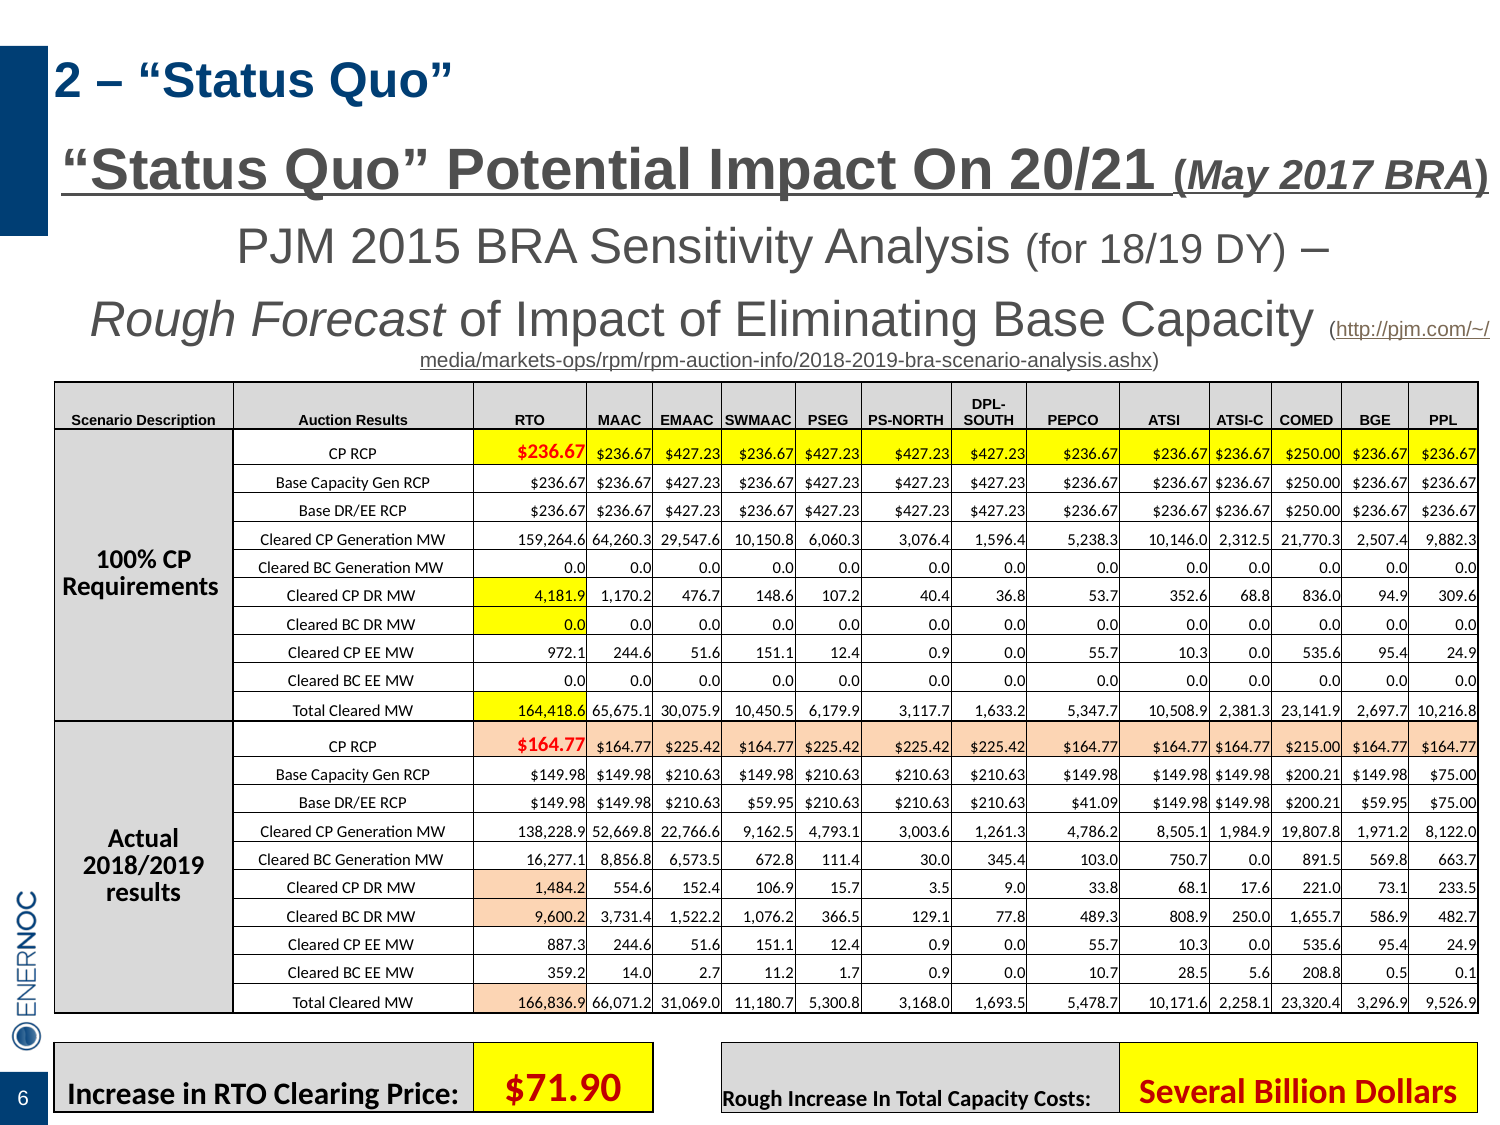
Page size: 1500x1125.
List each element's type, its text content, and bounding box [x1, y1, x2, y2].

table_cell 11.2 [722, 955, 795, 983]
table_cell $210.63 [796, 757, 861, 784]
table_cell 3,168.0 [862, 984, 951, 1012]
table_cell 0.0 [1210, 635, 1271, 662]
table_cell [1342, 1014, 1409, 1042]
table_cell $427.23 [653, 465, 721, 492]
table_cell 0.0 [1342, 550, 1408, 577]
table_cell Cleared CP DR MW [234, 578, 473, 606]
table_cell 489.3 [1027, 899, 1119, 926]
table_cell [473, 1014, 587, 1042]
table_cell 0.0 [1120, 607, 1209, 634]
table_cell $236.67 [722, 430, 795, 464]
table_cell 5,300.8 [796, 984, 861, 1012]
table_cell Cleared BC Generation MW [234, 842, 473, 869]
table_cell 111.4 [796, 842, 861, 869]
table_cell Cleared BC DR MW [234, 607, 473, 634]
table_cell Total Cleared MW [234, 692, 473, 720]
table_cell 0.0 [722, 607, 795, 634]
table_cell 0.0 [1409, 550, 1477, 577]
table_cell $215.00 [1272, 722, 1341, 756]
table_cell 0.0 [722, 663, 795, 691]
table_cell 0.0 [1210, 927, 1271, 954]
table_cell 482.7 [1409, 899, 1477, 926]
table_cell 208.8 [1272, 955, 1341, 983]
table_cell [1271, 1014, 1342, 1042]
table_cell 569.8 [1342, 842, 1408, 869]
table_cell 5,478.7 [1027, 984, 1119, 1012]
table_cell 148.6 [722, 578, 795, 606]
table_cell 221.0 [1272, 870, 1341, 898]
table_cell 1,633.2 [952, 692, 1026, 720]
table_cell 15.7 [796, 870, 861, 898]
table_cell Cleared CP EE MW [234, 635, 473, 662]
table_cell $149.98 [587, 785, 652, 812]
table_cell 0.0 [1027, 550, 1119, 577]
table_cell 0.1 [1409, 955, 1477, 983]
table_cell 2,312.5 [1210, 522, 1271, 549]
table_cell [653, 1014, 721, 1043]
table_header DPL-SOUTH [952, 383, 1026, 428]
table_cell 8,856.8 [587, 842, 652, 869]
table_cell $427.23 [952, 493, 1026, 521]
table_cell $236.67 [1120, 465, 1209, 492]
table_cell [1409, 1014, 1478, 1042]
table_cell 1,261.3 [952, 813, 1026, 841]
table_cell 12.4 [796, 635, 861, 662]
table_cell 24.9 [1409, 635, 1477, 662]
table_cell 0.0 [587, 607, 652, 634]
table_cell $236.67 [474, 465, 586, 492]
table_cell $164.77 [1120, 722, 1209, 756]
table_cell $225.42 [796, 722, 861, 756]
table_cell 19,807.8 [1272, 813, 1341, 841]
table_cell $236.67 [1409, 493, 1477, 521]
table_cell 0.0 [1120, 663, 1209, 691]
table_cell 51.6 [653, 635, 721, 662]
table_cell 6,060.3 [796, 522, 861, 549]
table_cell 5,347.7 [1027, 692, 1119, 720]
table_cell 0.9 [862, 635, 951, 662]
table_cell 476.7 [653, 578, 721, 606]
table_cell $427.23 [952, 465, 1026, 492]
table_cell 9.0 [952, 870, 1026, 898]
table_cell [54, 1014, 233, 1042]
table_cell $236.67 [1027, 493, 1119, 521]
table_cell $149.98 [1210, 785, 1271, 812]
table_cell Rough Increase In Total Capacity Costs: [722, 1043, 1119, 1112]
table_cell $427.23 [862, 430, 951, 464]
table_cell [233, 1014, 473, 1042]
table_cell 16,277.1 [474, 842, 586, 869]
table_cell 836.0 [1272, 578, 1341, 606]
table_cell 0.0 [952, 927, 1026, 954]
table_cell 0.0 [952, 635, 1026, 662]
table_cell 9,162.5 [722, 813, 795, 841]
table_cell Cleared CP EE MW [234, 927, 473, 954]
table_cell Total Cleared MW [234, 984, 473, 1012]
table_cell 11,180.7 [722, 984, 795, 1012]
table_cell 359.2 [474, 955, 586, 983]
table_cell 129.1 [862, 899, 951, 926]
table_cell 68.8 [1210, 578, 1271, 606]
table_cell 535.6 [1272, 635, 1341, 662]
table_cell 891.5 [1272, 842, 1341, 869]
table_cell [1209, 1014, 1271, 1042]
table_cell 66,071.2 [587, 984, 652, 1012]
table_cell [795, 1014, 861, 1042]
table_cell 10.3 [1120, 635, 1209, 662]
table_cell 0.0 [1027, 607, 1119, 634]
table_header Auction Results [234, 383, 473, 428]
table_cell $71.90 [474, 1043, 652, 1111]
table_cell Cleared BC EE MW [234, 663, 473, 691]
table_cell 23,320.4 [1272, 984, 1341, 1012]
table_cell 55.7 [1027, 635, 1119, 662]
table_cell $427.23 [653, 493, 721, 521]
table_cell 0.0 [1342, 663, 1408, 691]
table_cell 1,984.9 [1210, 813, 1271, 841]
table_header RTO [474, 383, 586, 428]
table_cell 0.0 [952, 550, 1026, 577]
table_cell Cleared CP Generation MW [234, 522, 473, 549]
table_cell 3,731.4 [587, 899, 652, 926]
table_header SWMAAC [722, 383, 795, 428]
table_cell 554.6 [587, 870, 652, 898]
table_cell 10,216.8 [1409, 692, 1477, 720]
table_cell 10.7 [1027, 955, 1119, 983]
table_cell 14.0 [587, 955, 652, 983]
table_cell $164.77 [1409, 722, 1477, 756]
table_header MAAC [587, 383, 652, 428]
table_cell $210.63 [653, 757, 721, 784]
table_cell 36.8 [952, 578, 1026, 606]
table_cell 0.0 [862, 550, 951, 577]
table_cell $427.23 [862, 493, 951, 521]
table_cell $149.98 [474, 785, 586, 812]
table_cell 1.7 [796, 955, 861, 983]
table_cell 0.0 [1272, 550, 1341, 577]
table_cell 0.0 [1342, 607, 1408, 634]
table_cell 64,260.3 [587, 522, 652, 549]
table_cell 0.0 [653, 607, 721, 634]
table_cell 887.3 [474, 927, 586, 954]
table_cell $164.77 [1210, 722, 1271, 756]
table_cell $236.67 [1210, 493, 1271, 521]
table_header PEPCO [1027, 383, 1119, 428]
table_cell [587, 1014, 653, 1042]
table_cell 4,786.2 [1027, 813, 1119, 841]
table_cell 0.0 [862, 607, 951, 634]
table_cell $427.23 [862, 465, 951, 492]
table_cell $75.00 [1409, 785, 1477, 812]
table_cell 244.6 [587, 635, 652, 662]
table_cell 3,296.9 [1342, 984, 1408, 1012]
table_cell 22,766.6 [653, 813, 721, 841]
table_cell 65,675.1 [587, 692, 652, 720]
table_cell 4,181.9 [474, 578, 586, 606]
table_header ATSI-C [1210, 383, 1271, 428]
table_cell 0.0 [587, 550, 652, 577]
table_cell $236.67 [587, 493, 652, 521]
table_cell 1,693.5 [952, 984, 1026, 1012]
table_cell $236.67 [722, 493, 795, 521]
table_cell 0.9 [862, 955, 951, 983]
table_cell CP RCP [234, 722, 473, 756]
table_cell 29,547.6 [653, 522, 721, 549]
table_cell 0.0 [1027, 663, 1119, 691]
table_cell $149.98 [1342, 757, 1408, 784]
table_cell $236.67 [1120, 493, 1209, 521]
table_header EMAAC [653, 383, 721, 428]
table_cell 1,484.2 [474, 870, 586, 898]
table_cell $200.21 [1272, 757, 1341, 784]
table_cell 40.4 [862, 578, 951, 606]
table_cell 4,793.1 [796, 813, 861, 841]
table_cell $236.67 [722, 465, 795, 492]
table_cell $41.09 [1027, 785, 1119, 812]
title 2 – “Status Quo” [53, 47, 1457, 108]
table_cell $427.23 [952, 430, 1026, 464]
table_cell 68.1 [1120, 870, 1209, 898]
table_cell 0.0 [653, 550, 721, 577]
table_cell 3,117.7 [862, 692, 951, 720]
table_cell $236.67 [1210, 465, 1271, 492]
table_cell $427.23 [796, 430, 861, 464]
table_cell $236.67 [1120, 430, 1209, 464]
table_cell 94.9 [1342, 578, 1408, 606]
table_cell 244.6 [587, 927, 652, 954]
table_cell 0.0 [1409, 663, 1477, 691]
table_header PPL [1409, 383, 1477, 428]
table_cell 1,170.2 [587, 578, 652, 606]
table_cell 10,171.6 [1120, 984, 1209, 1012]
table_cell 53.7 [1027, 578, 1119, 606]
table_cell 51.6 [653, 927, 721, 954]
table_cell 0.0 [952, 663, 1026, 691]
table_cell $236.67 [1342, 493, 1408, 521]
table_cell $210.63 [862, 785, 951, 812]
table_cell 0.0 [1210, 663, 1271, 691]
table_cell 352.6 [1120, 578, 1209, 606]
table_cell 77.8 [952, 899, 1026, 926]
table_cell [1027, 1014, 1119, 1042]
table_header ATSI [1120, 383, 1209, 428]
table_cell $164.77 [1342, 722, 1408, 756]
table_cell $225.42 [862, 722, 951, 756]
table_cell 164,418.6 [474, 692, 586, 720]
table_cell [951, 1014, 1027, 1042]
table_cell Several Billion Dollars [1120, 1043, 1477, 1112]
table_cell $236.67 [1342, 465, 1408, 492]
table_cell 8,122.0 [1409, 813, 1477, 841]
table_cell Base DR/EE RCP [234, 493, 473, 521]
table_cell 95.4 [1342, 927, 1408, 954]
table_cell 100% CP Requirements [55, 430, 232, 720]
table_cell 6,573.5 [653, 842, 721, 869]
table_cell 52,669.8 [587, 813, 652, 841]
table_cell Cleared BC DR MW [234, 899, 473, 926]
table_cell 166,836.9 [474, 984, 586, 1012]
list “Status Quo” Potential Impact On 20/21 (May 2017 BRA) PJM 2015 BRA Sensitivity Analysis (for 18/19 DY) – Rough Forecast of Impact of Eliminating Base Capacity (http://pjm.com/~/media/markets-ops/rpm/rpm-auction-info/2018-2019-bra-scenario-analysis.ashx) [22, 123, 1500, 358]
table_cell 0.0 [722, 550, 795, 577]
table_cell $164.77 [474, 722, 586, 756]
table_cell 0.0 [952, 607, 1026, 634]
table_cell CP RCP [234, 430, 473, 464]
table_cell $164.77 [587, 722, 652, 756]
table_cell 1,655.7 [1272, 899, 1341, 926]
table_cell $149.98 [1027, 757, 1119, 784]
table_cell Base Capacity Gen RCP [234, 757, 473, 784]
table_cell 0.0 [1210, 842, 1271, 869]
table_cell 0.0 [1272, 607, 1341, 634]
table_cell $236.67 [1027, 430, 1119, 464]
table_header BGE [1342, 383, 1408, 428]
table_cell 107.2 [796, 578, 861, 606]
table_cell 0.9 [862, 927, 951, 954]
table_cell 2,258.1 [1210, 984, 1271, 1012]
table_cell $210.63 [862, 757, 951, 784]
table_cell 8,505.1 [1120, 813, 1209, 841]
table_cell 24.9 [1409, 927, 1477, 954]
table_cell 0.0 [1210, 607, 1271, 634]
table_cell $427.23 [796, 465, 861, 492]
table_cell 1,596.4 [952, 522, 1026, 549]
table_cell $149.98 [1210, 757, 1271, 784]
table_cell 10,508.9 [1120, 692, 1209, 720]
table_cell 10,146.0 [1120, 522, 1209, 549]
table_cell 1,522.2 [653, 899, 721, 926]
table_cell 2.7 [653, 955, 721, 983]
table_cell 250.0 [1210, 899, 1271, 926]
table_cell 28.5 [1120, 955, 1209, 983]
table_cell Base DR/EE RCP [234, 785, 473, 812]
table_cell 972.1 [474, 635, 586, 662]
table_cell 73.1 [1342, 870, 1408, 898]
table_cell 151.1 [722, 927, 795, 954]
table_cell 31,069.0 [653, 984, 721, 1012]
table_cell 672.8 [722, 842, 795, 869]
table_cell $75.00 [1409, 757, 1477, 784]
table_cell 10,450.5 [722, 692, 795, 720]
table_cell 21,770.3 [1272, 522, 1341, 549]
table_cell 0.0 [796, 607, 861, 634]
table_cell 1,971.2 [1342, 813, 1408, 841]
table_cell $59.95 [722, 785, 795, 812]
table_cell 30,075.9 [653, 692, 721, 720]
table_cell $149.98 [1120, 757, 1209, 784]
table_cell Cleared BC EE MW [234, 955, 473, 983]
table_cell 12.4 [796, 927, 861, 954]
table_cell $236.67 [1027, 465, 1119, 492]
table_cell $149.98 [474, 757, 586, 784]
table_cell $250.00 [1272, 493, 1341, 521]
table_cell 3,076.4 [862, 522, 951, 549]
table_cell 663.7 [1409, 842, 1477, 869]
table_cell 55.7 [1027, 927, 1119, 954]
table_cell 0.0 [474, 663, 586, 691]
table_cell 159,264.6 [474, 522, 586, 549]
table_cell $236.67 [474, 430, 586, 464]
table_header PSEG [796, 383, 861, 428]
table_cell 0.0 [474, 607, 586, 634]
table_cell 9,600.2 [474, 899, 586, 926]
table_cell [721, 1014, 795, 1042]
table_cell 152.4 [653, 870, 721, 898]
table_cell $149.98 [1120, 785, 1209, 812]
table_cell 9,526.9 [1409, 984, 1477, 1012]
table_cell 0.0 [1409, 607, 1477, 634]
table_cell 3.5 [862, 870, 951, 898]
table_cell 0.0 [1210, 550, 1271, 577]
table_cell $250.00 [1272, 430, 1341, 464]
table_cell 233.5 [1409, 870, 1477, 898]
table_cell 5.6 [1210, 955, 1271, 983]
table_cell 5,238.3 [1027, 522, 1119, 549]
table_cell 750.7 [1120, 842, 1209, 869]
table_cell 309.6 [1409, 578, 1477, 606]
table_cell 0.0 [796, 663, 861, 691]
table_cell 23,141.9 [1272, 692, 1341, 720]
table_cell $210.63 [952, 785, 1026, 812]
table_cell Actual 2018/2019 results [55, 722, 232, 1012]
table_cell $164.77 [1027, 722, 1119, 756]
table_cell 0.0 [653, 663, 721, 691]
table_cell [861, 1014, 951, 1042]
table_cell 0.0 [1272, 663, 1341, 691]
table_cell Cleared CP DR MW [234, 870, 473, 898]
table_cell 30.0 [862, 842, 951, 869]
table_cell 9,882.3 [1409, 522, 1477, 549]
table_cell [654, 1043, 721, 1112]
table_cell $236.67 [1409, 465, 1477, 492]
table_cell 345.4 [952, 842, 1026, 869]
picture [11, 889, 44, 1054]
table_cell $210.63 [796, 785, 861, 812]
table_cell Increase in RTO Clearing Price: [55, 1043, 473, 1111]
table_cell $236.67 [1210, 430, 1271, 464]
table_cell $236.67 [587, 465, 652, 492]
table_cell $225.42 [952, 722, 1026, 756]
table_cell 6,179.9 [796, 692, 861, 720]
table_cell $225.42 [653, 722, 721, 756]
table_cell 95.4 [1342, 635, 1408, 662]
table_cell $149.98 [587, 757, 652, 784]
table_cell 10,150.8 [722, 522, 795, 549]
table_cell Base Capacity Gen RCP [234, 465, 473, 492]
table_cell $236.67 [1409, 430, 1477, 464]
table_cell 2,507.4 [1342, 522, 1408, 549]
table_cell 106.9 [722, 870, 795, 898]
table_cell $59.95 [1342, 785, 1408, 812]
table_cell 808.9 [1120, 899, 1209, 926]
table_cell 17.6 [1210, 870, 1271, 898]
table_cell 0.0 [952, 955, 1026, 983]
table_header COMED [1272, 383, 1341, 428]
table_cell 0.0 [587, 663, 652, 691]
table_cell $210.63 [952, 757, 1026, 784]
table_cell 2,381.3 [1210, 692, 1271, 720]
table_cell 0.0 [1120, 550, 1209, 577]
table_cell 0.0 [862, 663, 951, 691]
table_cell Cleared CP Generation MW [234, 813, 473, 841]
table_cell $250.00 [1272, 465, 1341, 492]
table_cell $164.77 [722, 722, 795, 756]
table_cell 0.0 [796, 550, 861, 577]
table_cell 1,076.2 [722, 899, 795, 926]
table_cell $427.23 [653, 430, 721, 464]
table_cell [1119, 1014, 1209, 1042]
table_cell 366.5 [796, 899, 861, 926]
table_header PS-NORTH [862, 383, 951, 428]
table_cell 103.0 [1027, 842, 1119, 869]
table_header Scenario Description [55, 383, 233, 428]
table_cell $236.67 [474, 493, 586, 521]
table_cell 33.8 [1027, 870, 1119, 898]
table_cell 151.1 [722, 635, 795, 662]
table_cell $149.98 [722, 757, 795, 784]
table_cell $427.23 [796, 493, 861, 521]
table_cell Cleared BC Generation MW [234, 550, 473, 577]
table_cell 3,003.6 [862, 813, 951, 841]
table_cell $210.63 [653, 785, 721, 812]
table_cell 0.5 [1342, 955, 1408, 983]
table_cell 138,228.9 [474, 813, 586, 841]
table_cell 586.9 [1342, 899, 1408, 926]
table_cell $236.67 [1342, 430, 1408, 464]
table_cell $236.67 [587, 430, 652, 464]
table_cell 2,697.7 [1342, 692, 1408, 720]
table_cell 10.3 [1120, 927, 1209, 954]
table_cell 535.6 [1272, 927, 1341, 954]
table_cell $200.21 [1272, 785, 1341, 812]
table_cell 0.0 [474, 550, 586, 577]
